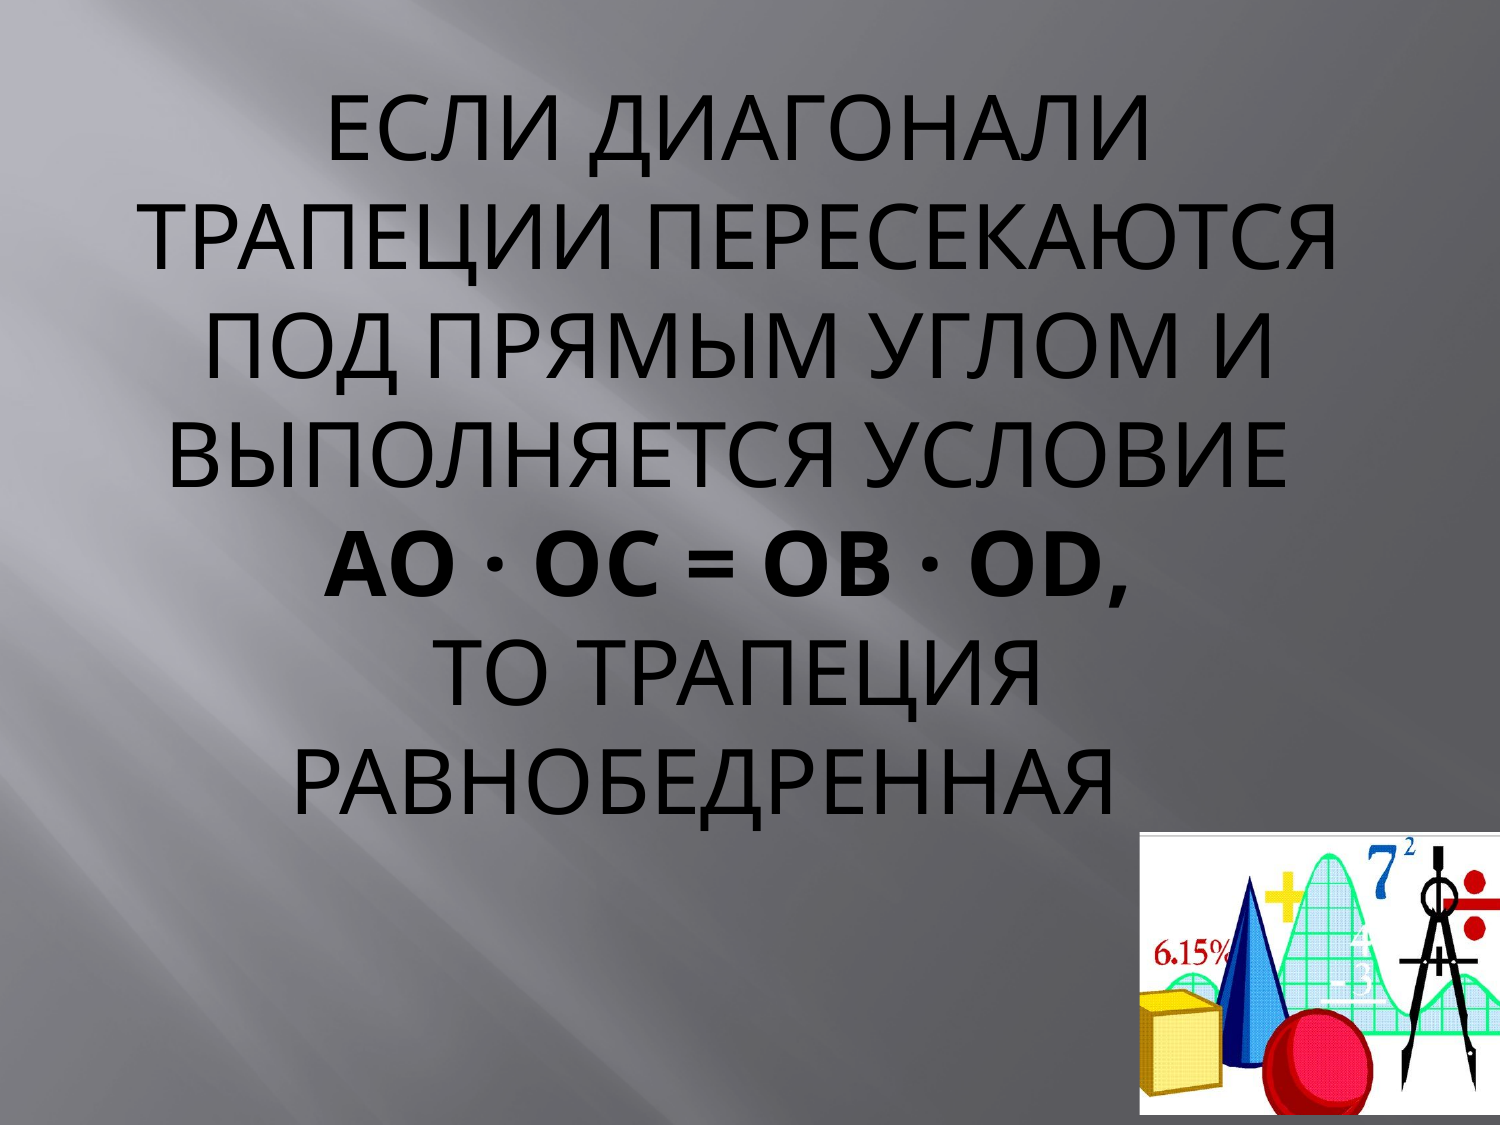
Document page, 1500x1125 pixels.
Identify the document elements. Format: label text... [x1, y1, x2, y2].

title Если Диагонали трапеции пересекаются под прямым углом и выполняется условие АО · ОС = ОВ · ОD, то трапеция равнобедренная [64, 66, 1415, 833]
picture [1139, 832, 1500, 1115]
